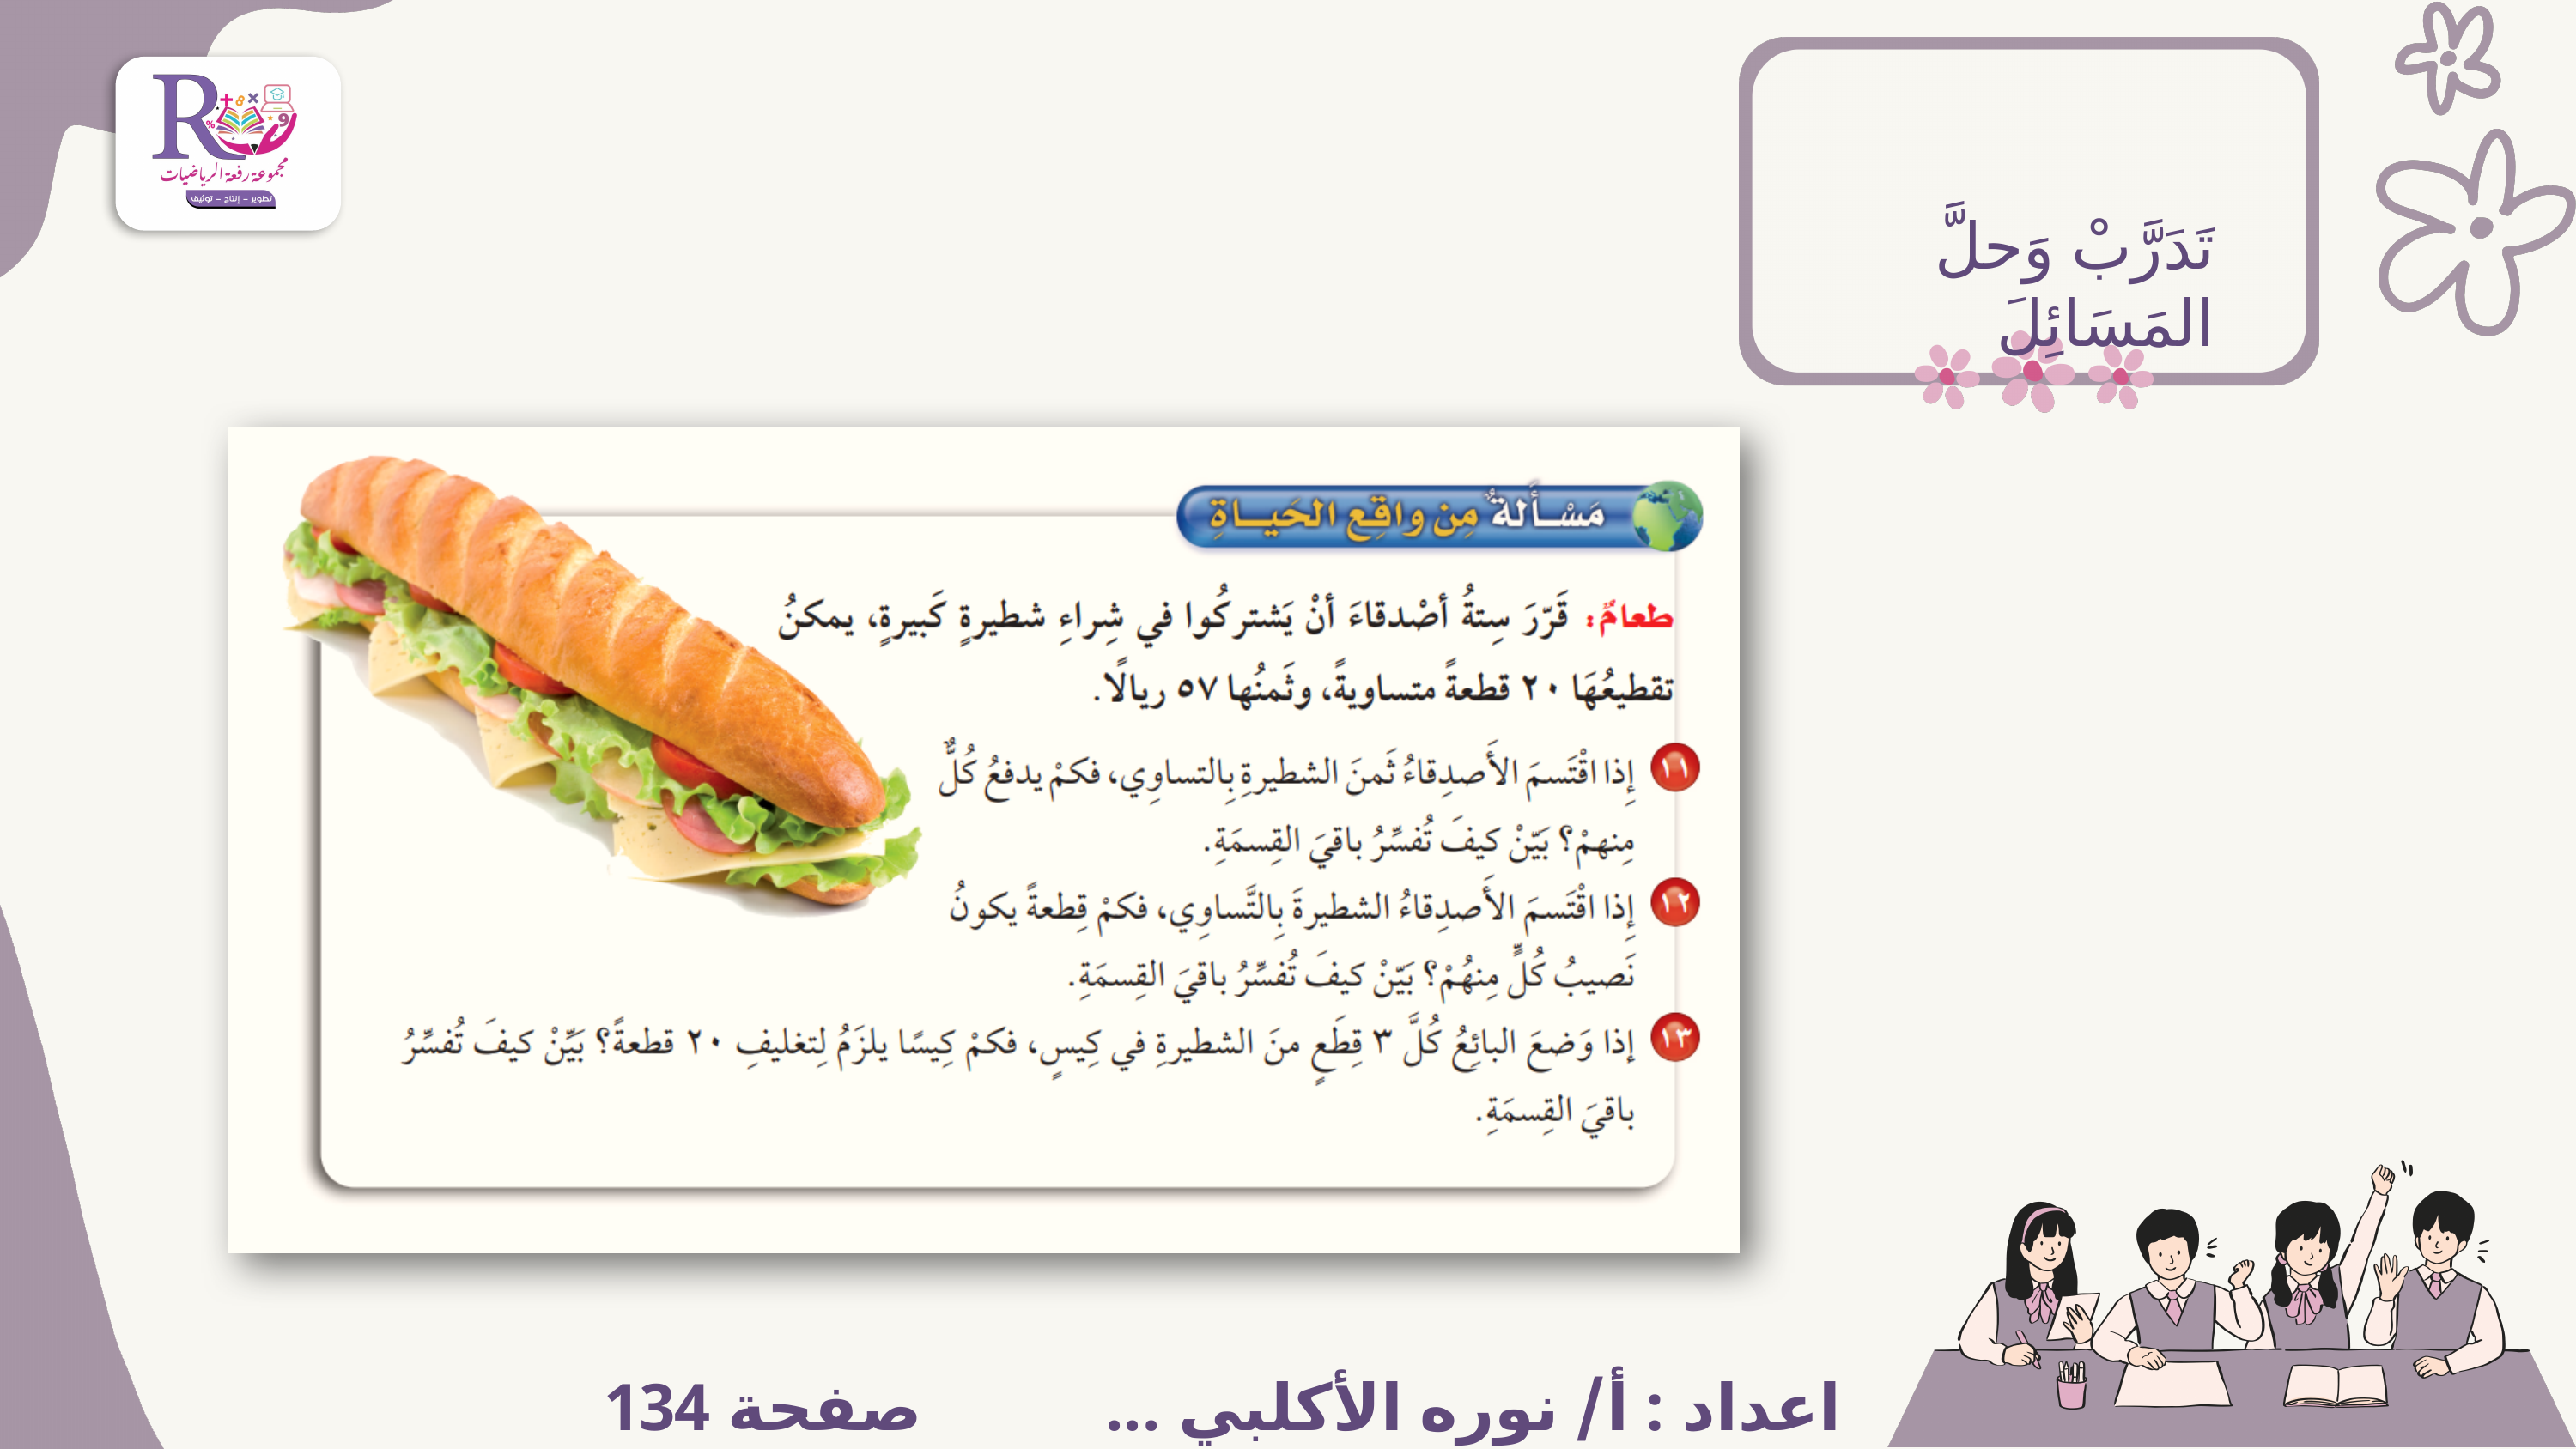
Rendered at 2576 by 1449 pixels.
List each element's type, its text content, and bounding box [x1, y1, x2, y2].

text_box اعداد : أ/ نوره الأكلبي ... صفحة 134 [568, 1359, 1855, 1449]
text_box [0, 0, 451, 310]
picture [228, 427, 1740, 1254]
text_box [1739, 37, 2319, 413]
text_box [1886, 1160, 2576, 1447]
picture [115, 56, 342, 231]
text_box تَدَرَّبْ وَحلَّ المَسَائِلَ [1795, 198, 2227, 366]
text_box [2373, 0, 2576, 339]
text_box [0, 762, 349, 1449]
